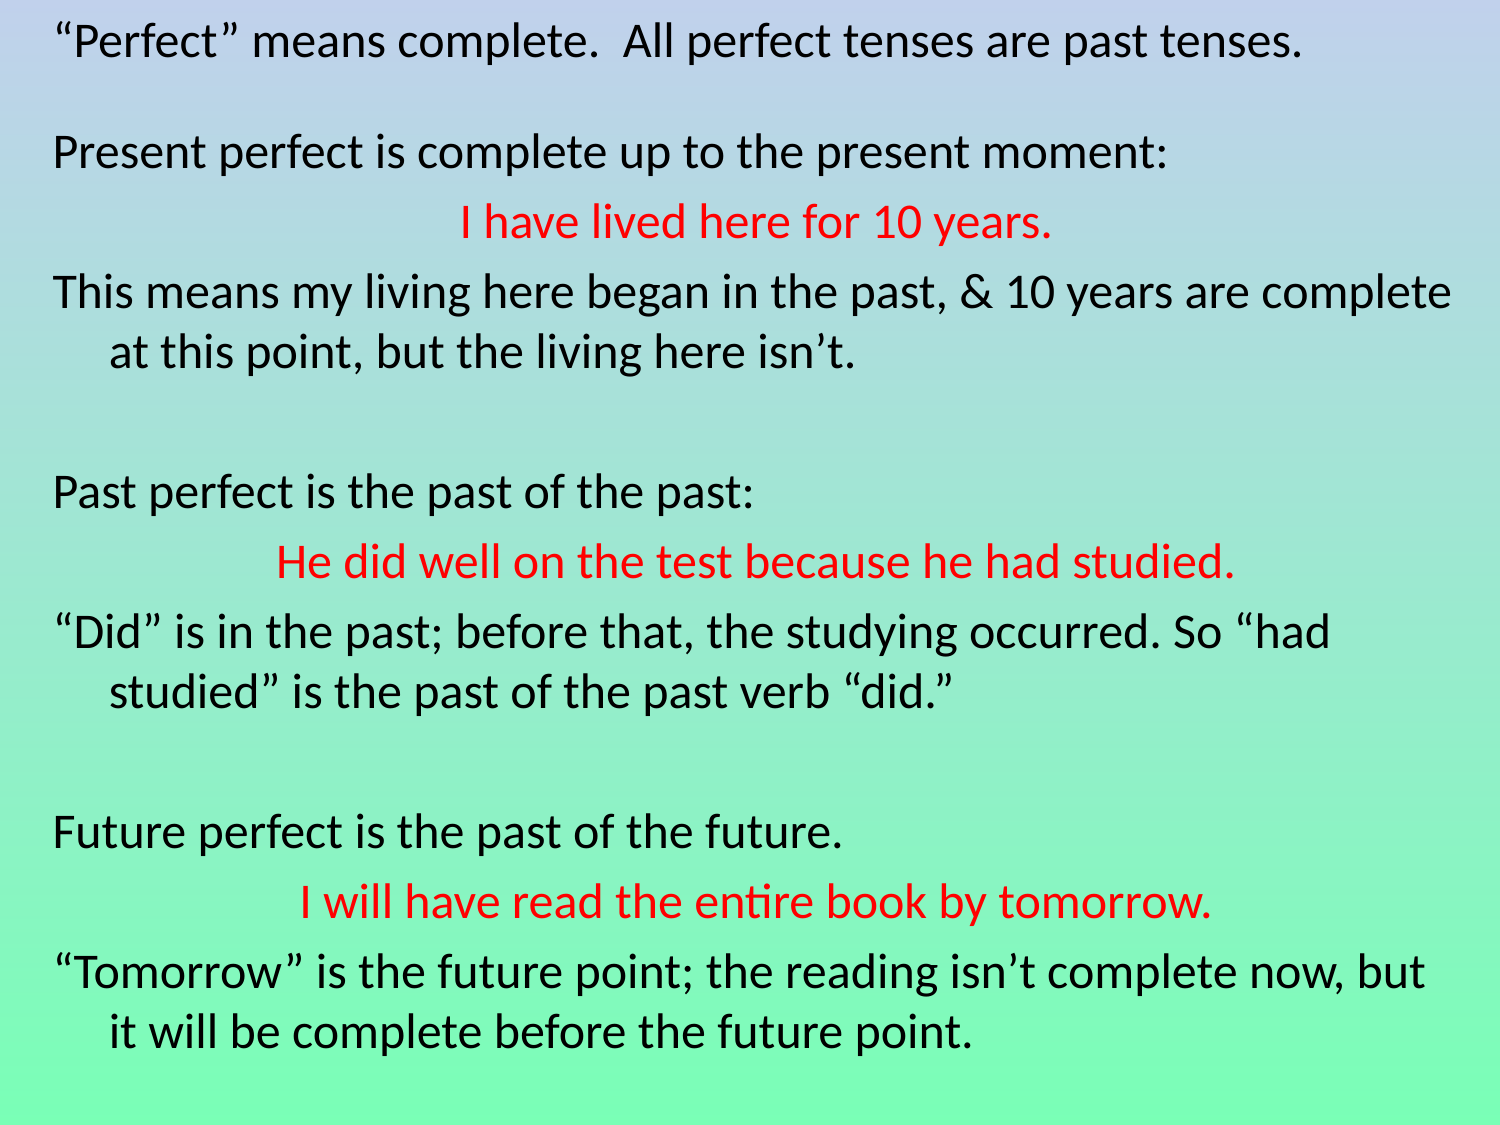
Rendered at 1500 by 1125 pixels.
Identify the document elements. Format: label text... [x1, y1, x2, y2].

list “Perfect” means complete. All perfect tenses are past tenses. Present perfect is complete up to the present moment: I have lived here for 10 years. This means my living here began in the past, & 10 years are complete at this point, but the living here isn’t. Past perfect is the past of the past: He did well on the test because he had studied. “Did” is in the past; before that, the studying occurred. So “had studied” is the past of the past verb “did.” Future perfect is the past of the future. I will have read the entire book by tomorrow. “Tomorrow” is the future point; the reading isn’t complete now, but it will be complete before the future point. [37, 0, 1475, 1125]
